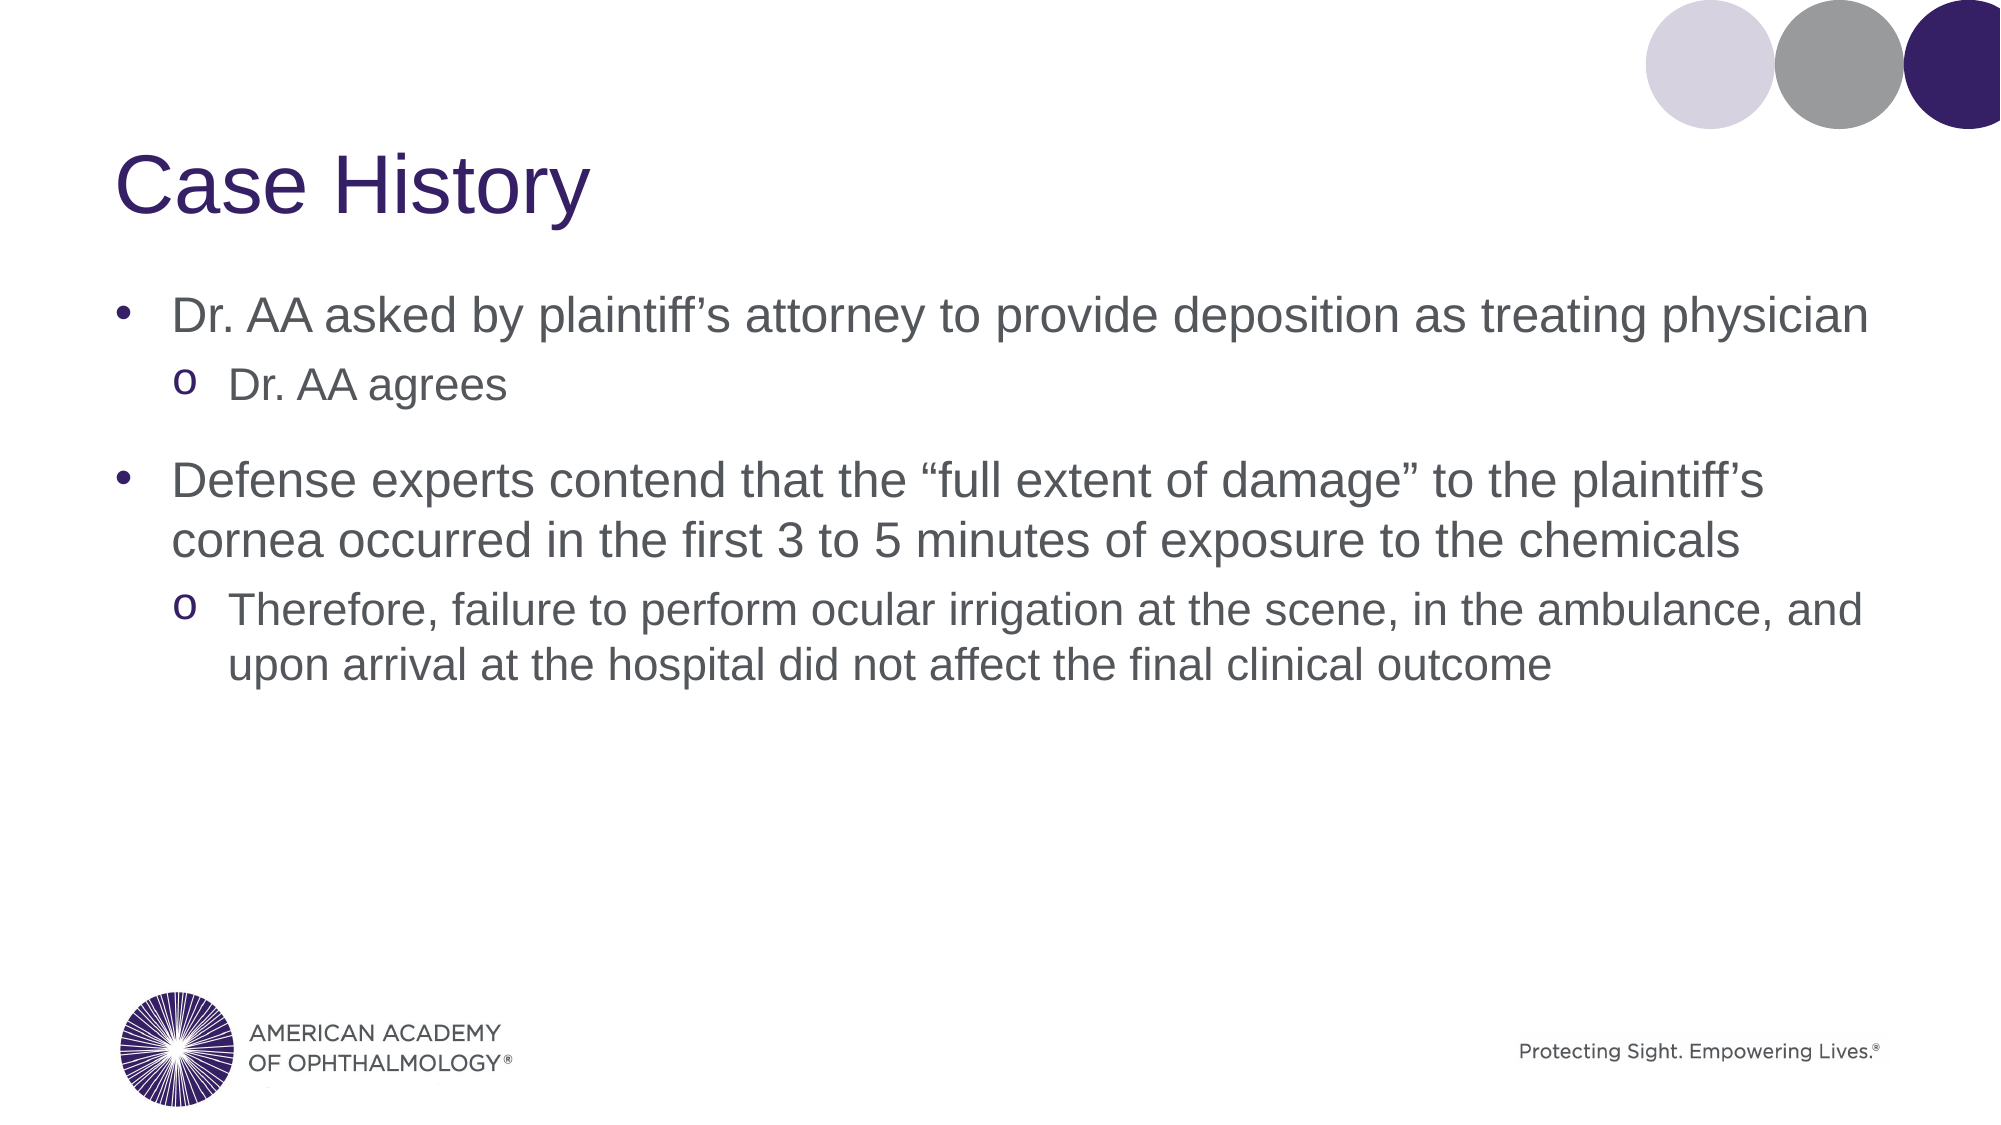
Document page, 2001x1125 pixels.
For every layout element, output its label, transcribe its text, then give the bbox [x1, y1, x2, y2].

title Case History [99, 37, 1900, 238]
picture [108, 981, 531, 1113]
picture [1515, 1034, 1890, 1066]
list Dr. AA asked by plaintiff’s attorney to provide deposition as treating physician Dr. AA agrees Defense experts contend that the “full extent of damage” to the plaintiff’s cornea occurred in the first 3 to 5 minutes of exposure to the chemicals Therefore, failure to perform ocular irrigation at the scene, in the ambulance, and upon arrival at the hospital did not affect the final clinical outcome [99, 275, 1900, 950]
